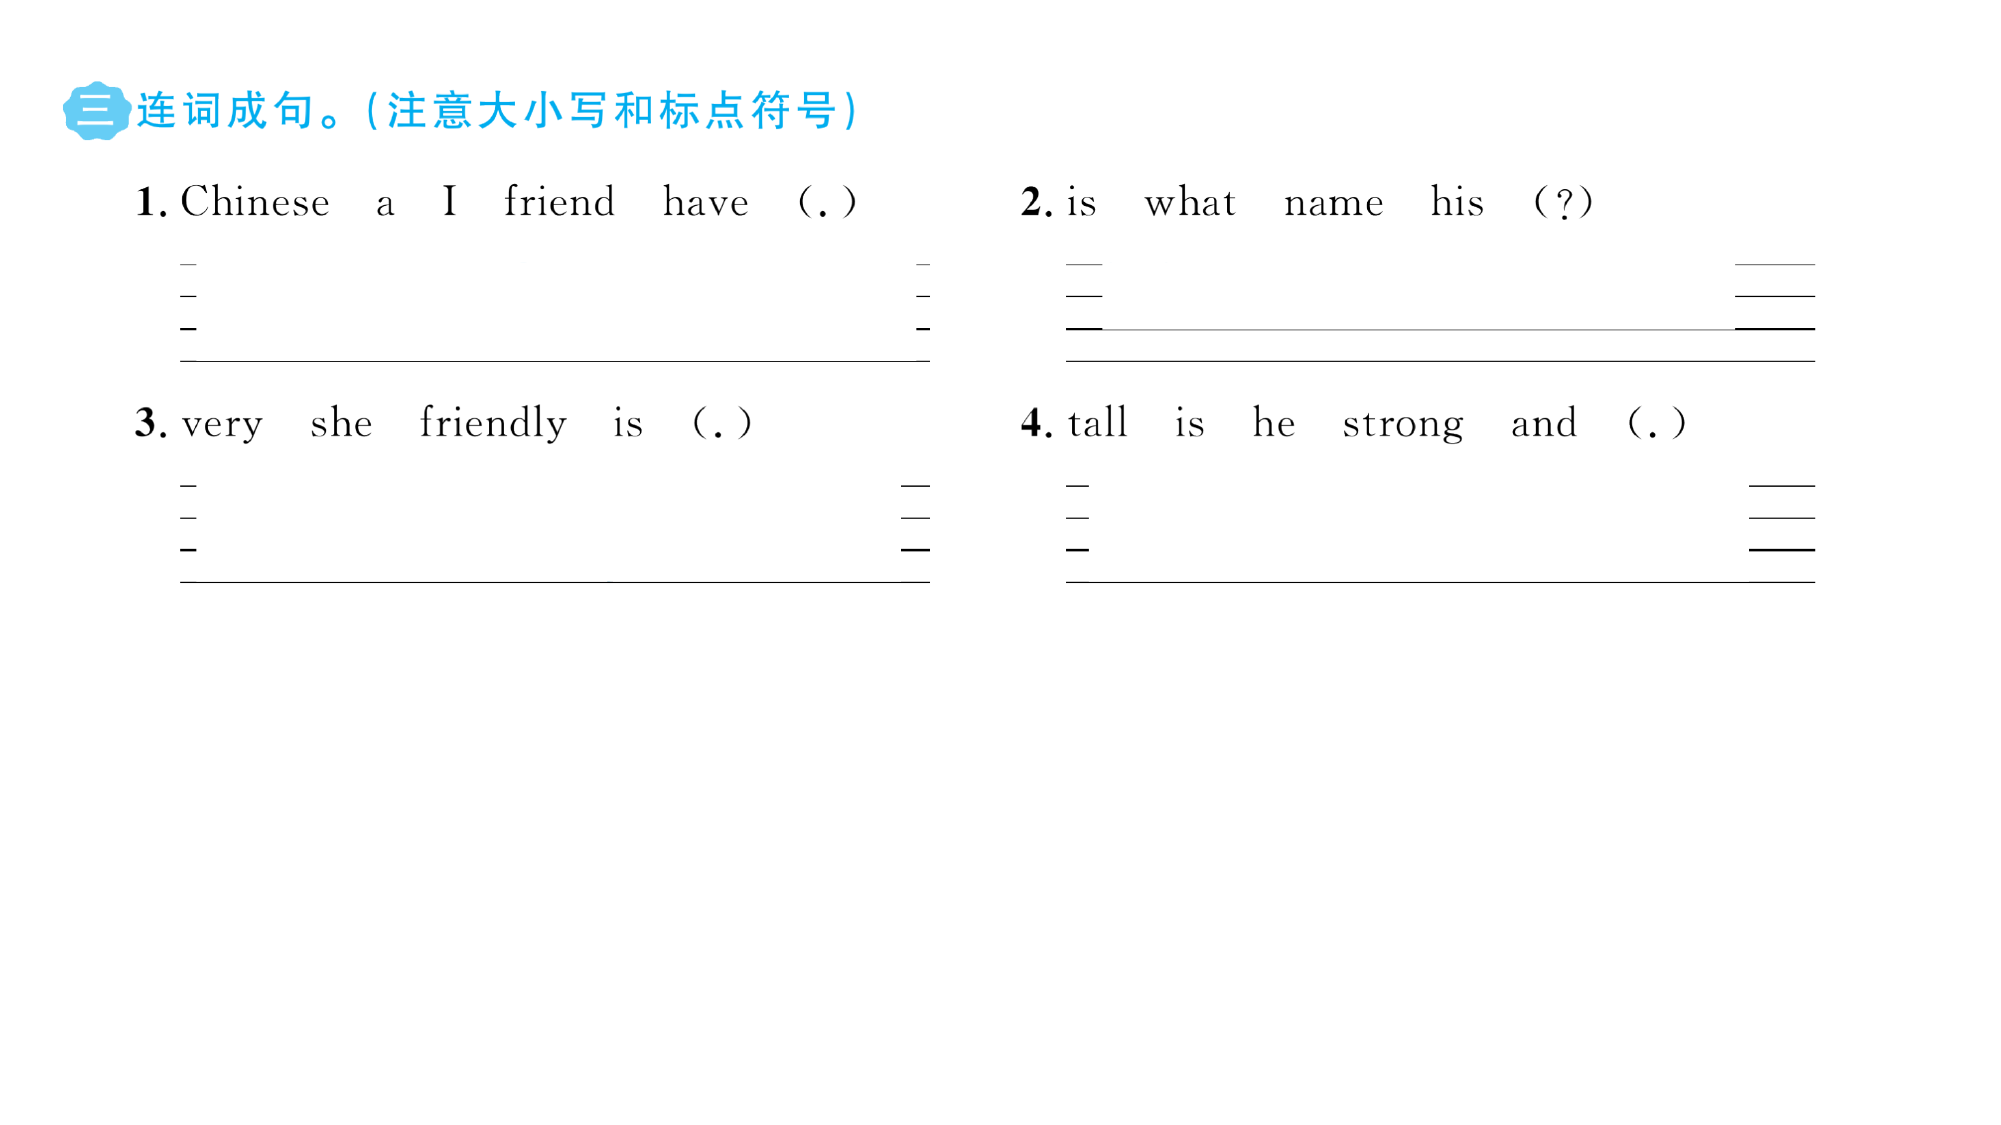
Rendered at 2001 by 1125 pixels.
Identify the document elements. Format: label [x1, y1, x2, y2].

picture [58, 58, 1949, 601]
